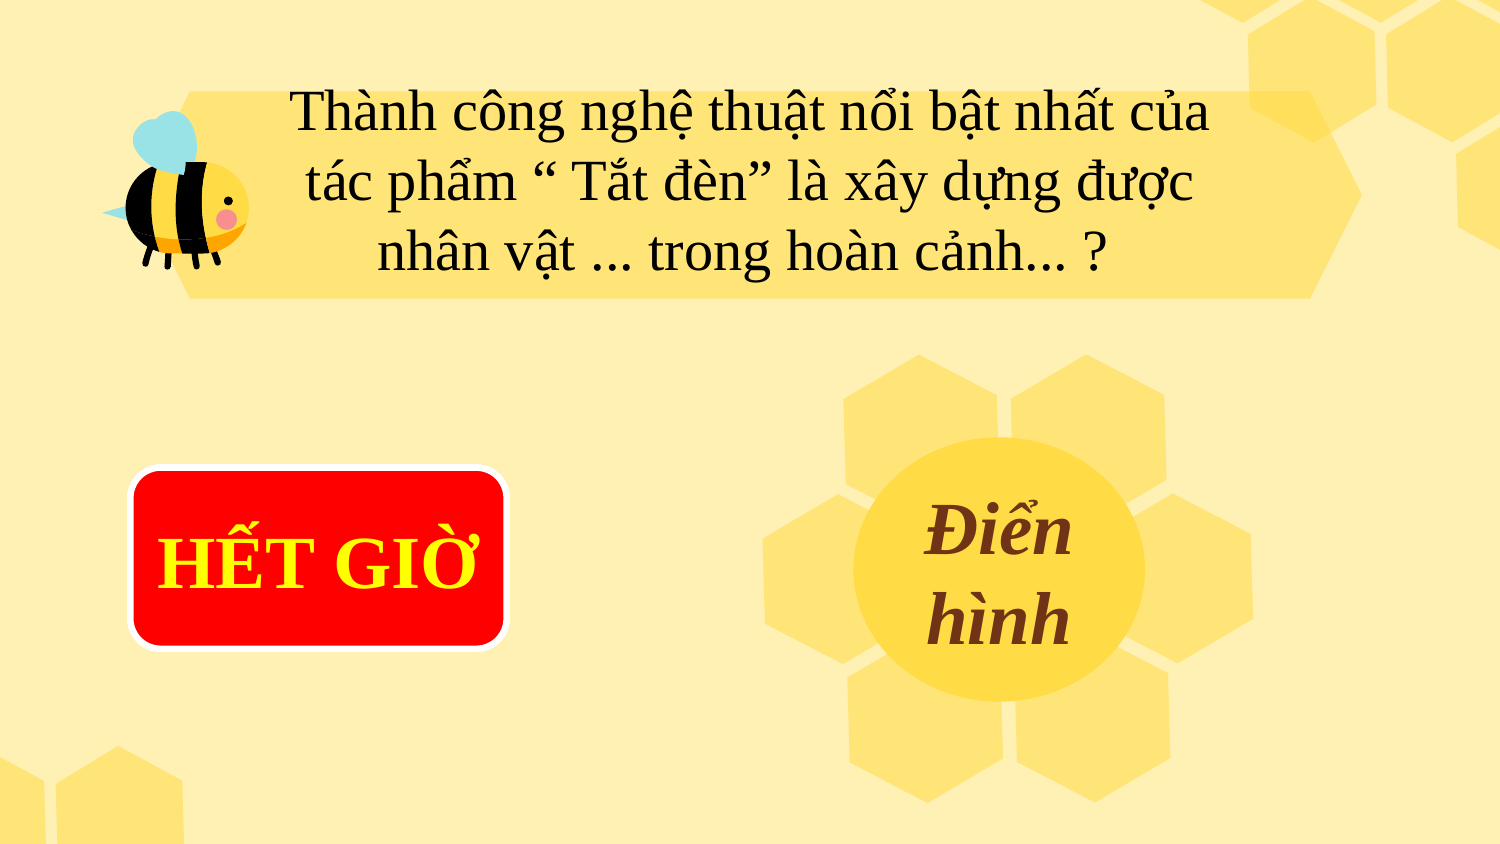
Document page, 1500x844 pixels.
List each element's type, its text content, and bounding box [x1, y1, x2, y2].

text_box Thành công nghệ thuật nổi bật nhất của tác phẩm “ Tắt đèn” là xây dựng được nhân vật ... trong hoàn cảnh... ? [179, 91, 1362, 299]
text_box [762, 354, 1254, 804]
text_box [101, 110, 250, 270]
text_box HẾT GIỜ [128, 465, 509, 651]
